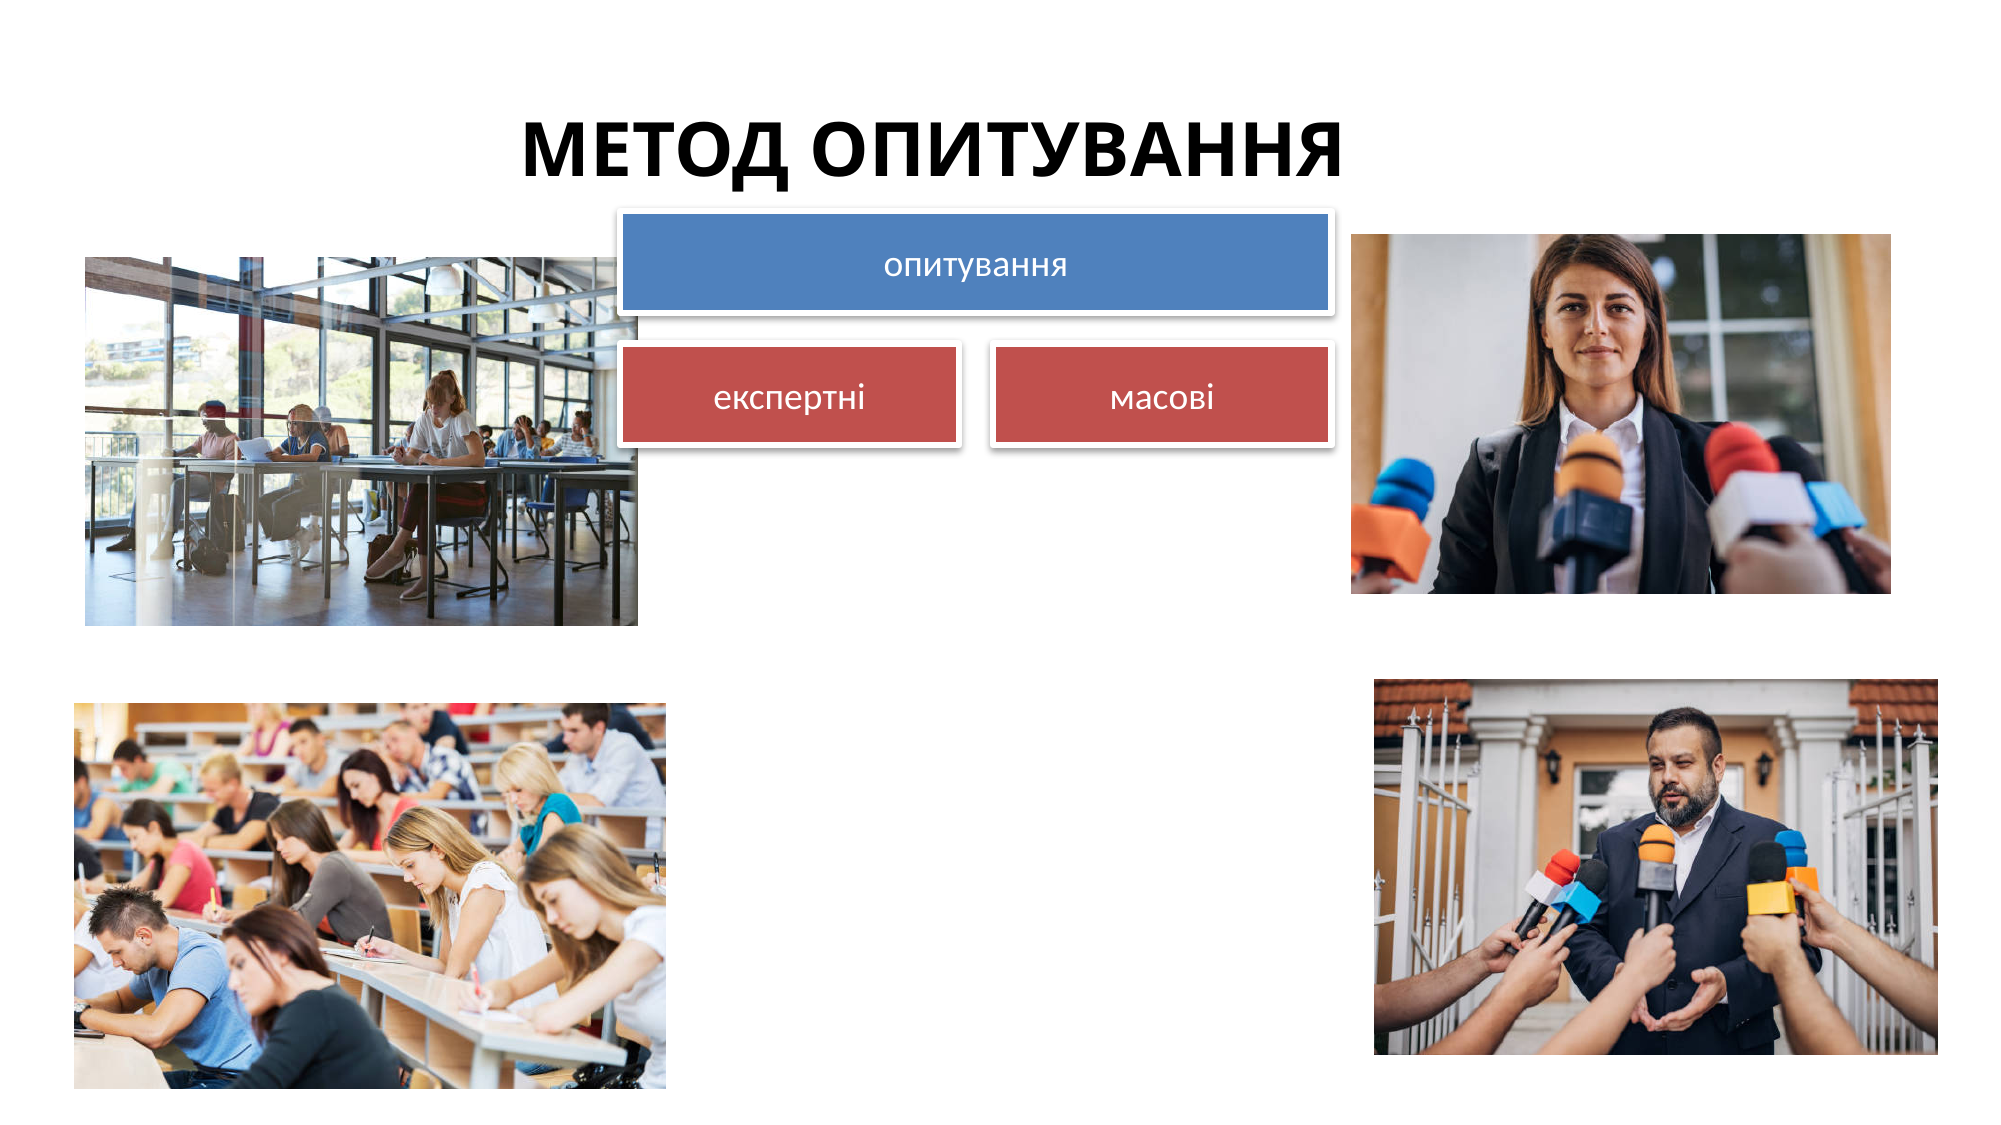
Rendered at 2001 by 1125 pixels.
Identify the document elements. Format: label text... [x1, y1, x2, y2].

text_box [530, 210, 1421, 844]
picture [1374, 679, 1938, 1055]
picture [85, 257, 530, 627]
text_box МЕТОД ОПИТУВАННЯ [285, 93, 1583, 256]
picture [1421, 234, 1891, 594]
picture [73, 702, 666, 1089]
